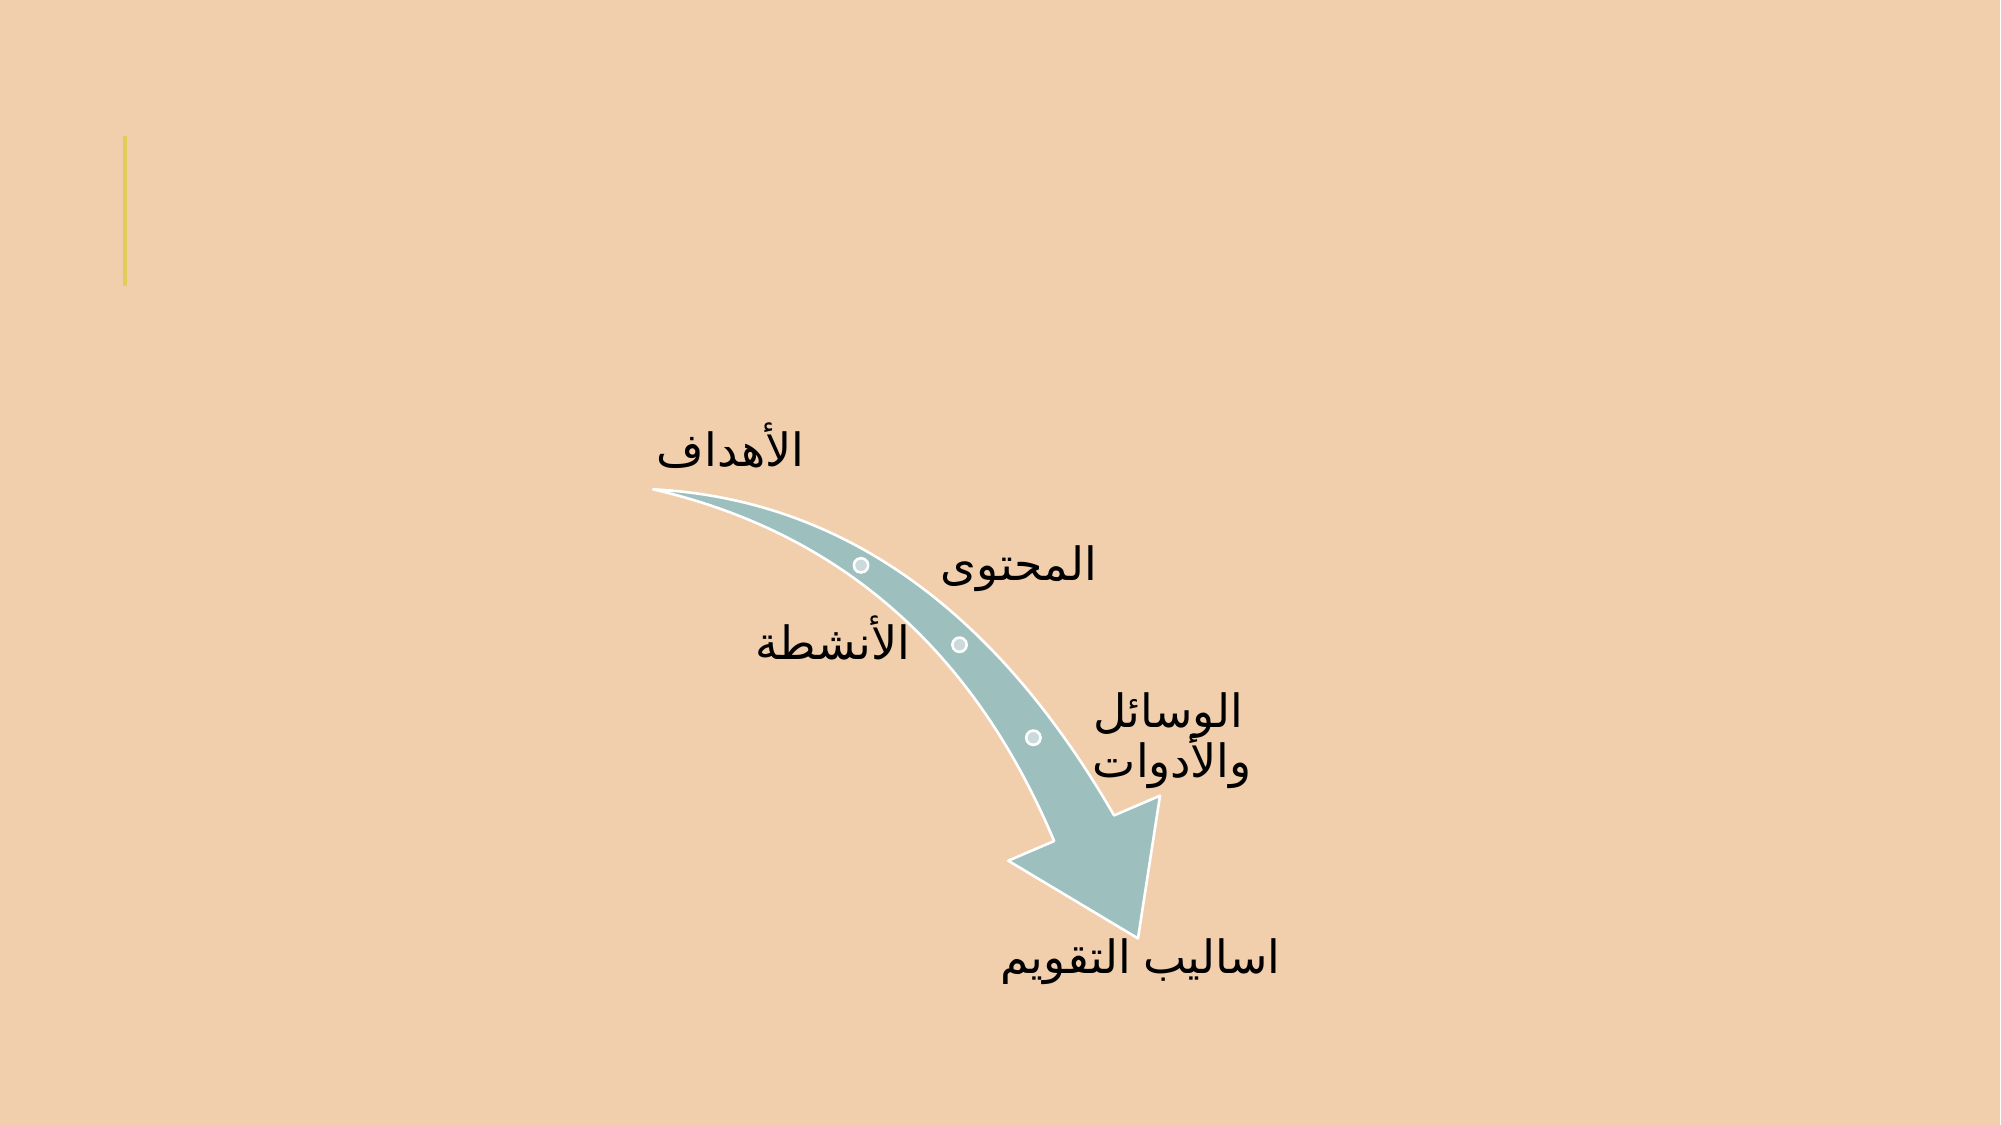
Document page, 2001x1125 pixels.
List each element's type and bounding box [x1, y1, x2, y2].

list [167, 374, 1763, 1036]
